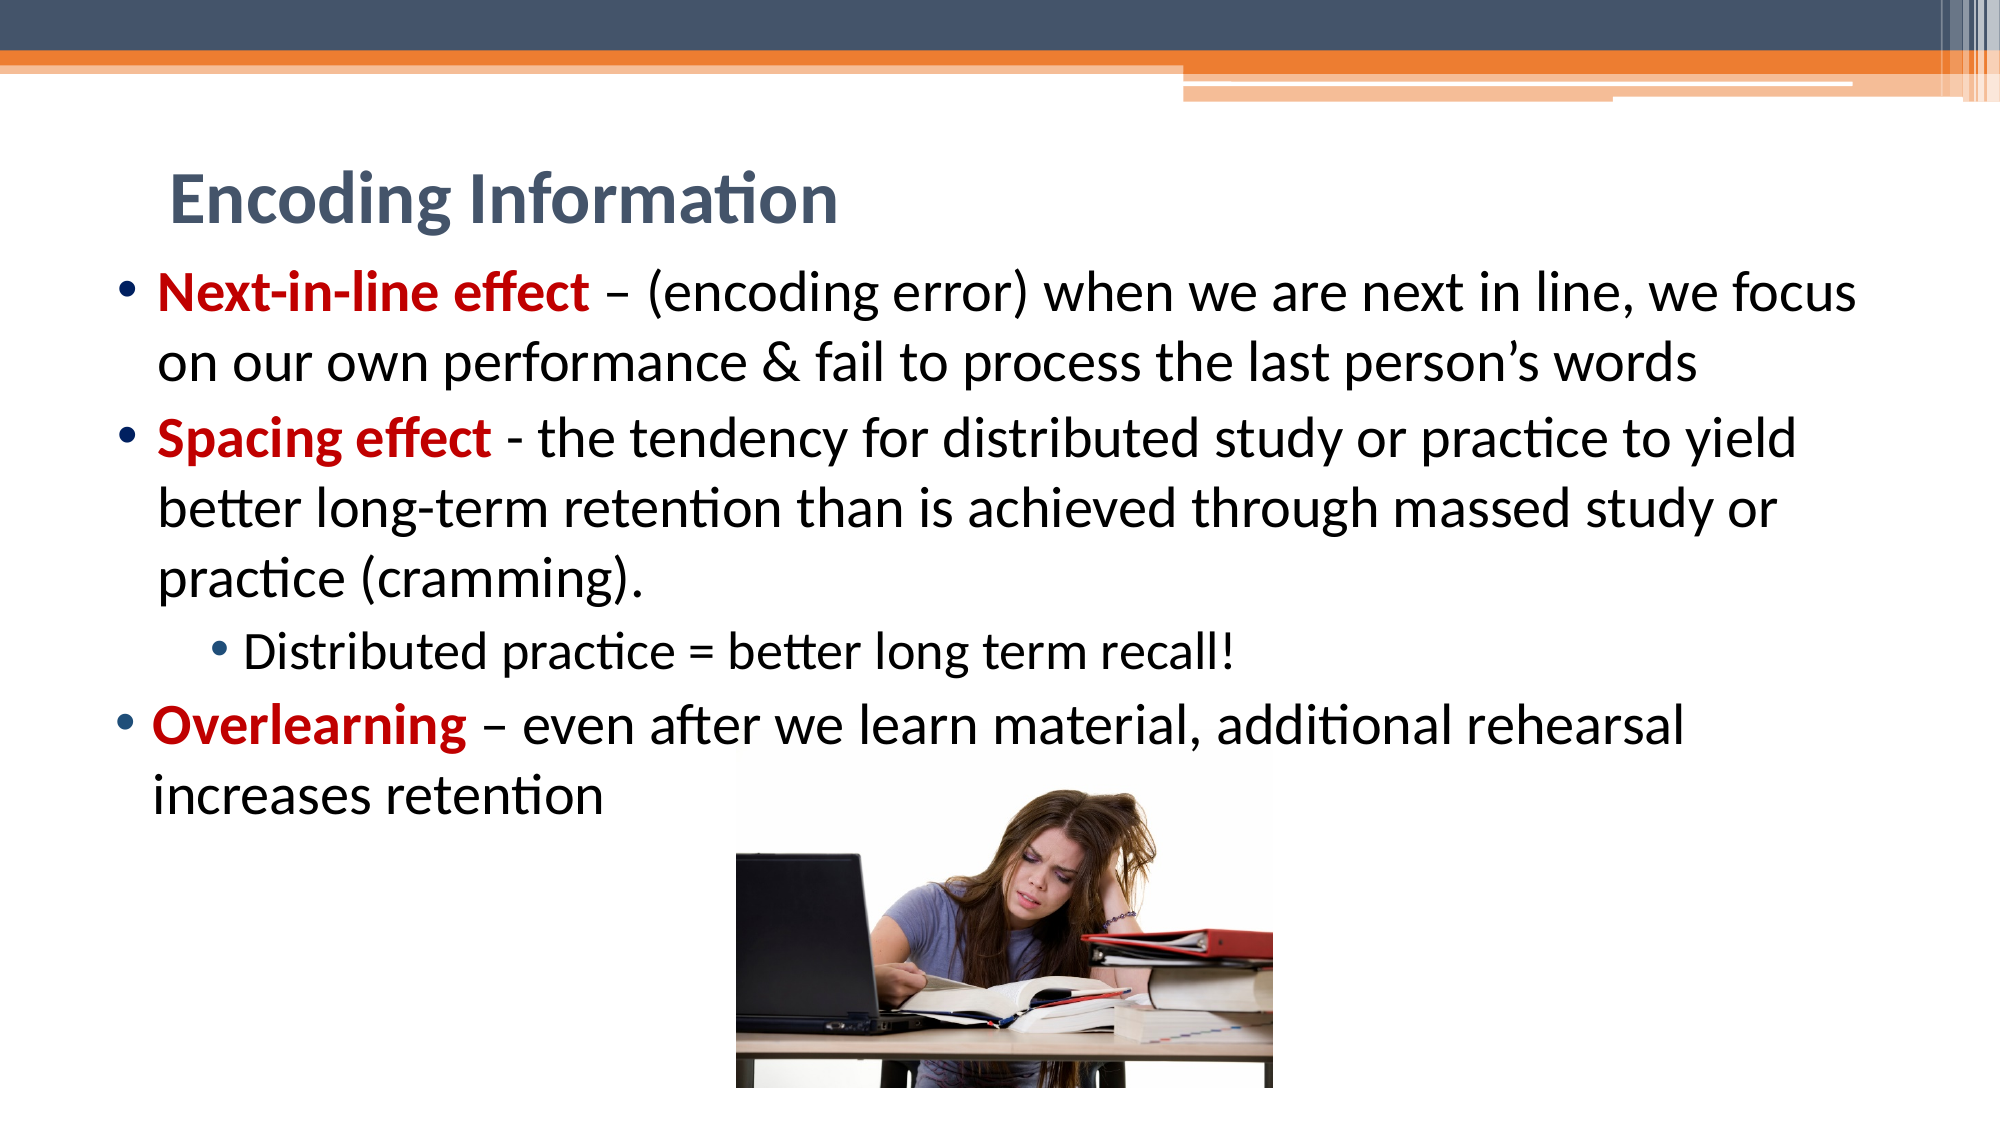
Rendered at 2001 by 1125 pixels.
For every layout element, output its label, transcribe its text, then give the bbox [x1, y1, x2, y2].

title Encoding Information [154, 140, 1900, 246]
list Next-in-line effect – (encoding error) when we are next in line, we focus on our own performance & fail to process the last person’s words Spacing effect - the tendency for distributed study or practice to yield better long-term retention than is achieved through massed study or practice (cramming). Distributed practice = better long term recall! Overlearning – even after we learn material, additional rehearsal increases retention [35, 246, 1900, 1088]
picture [735, 729, 1273, 1088]
